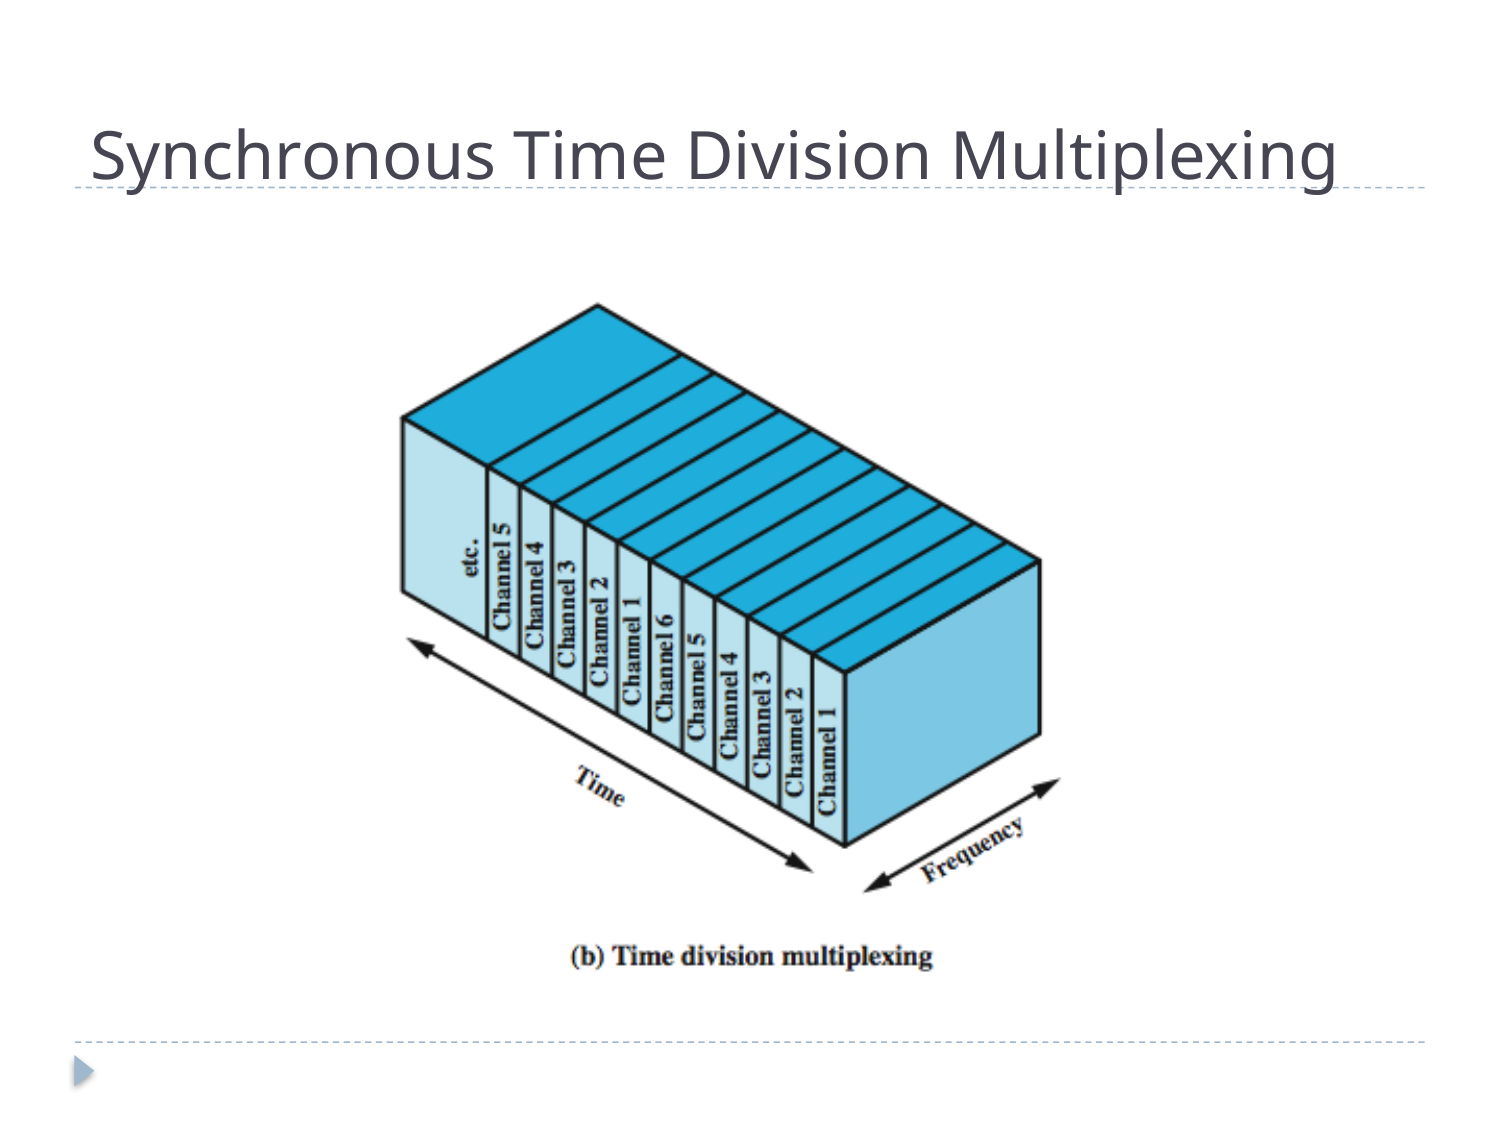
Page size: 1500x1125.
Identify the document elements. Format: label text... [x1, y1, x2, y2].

picture [224, 287, 1264, 993]
title Synchronous Time Division Multiplexing [74, 74, 1426, 201]
